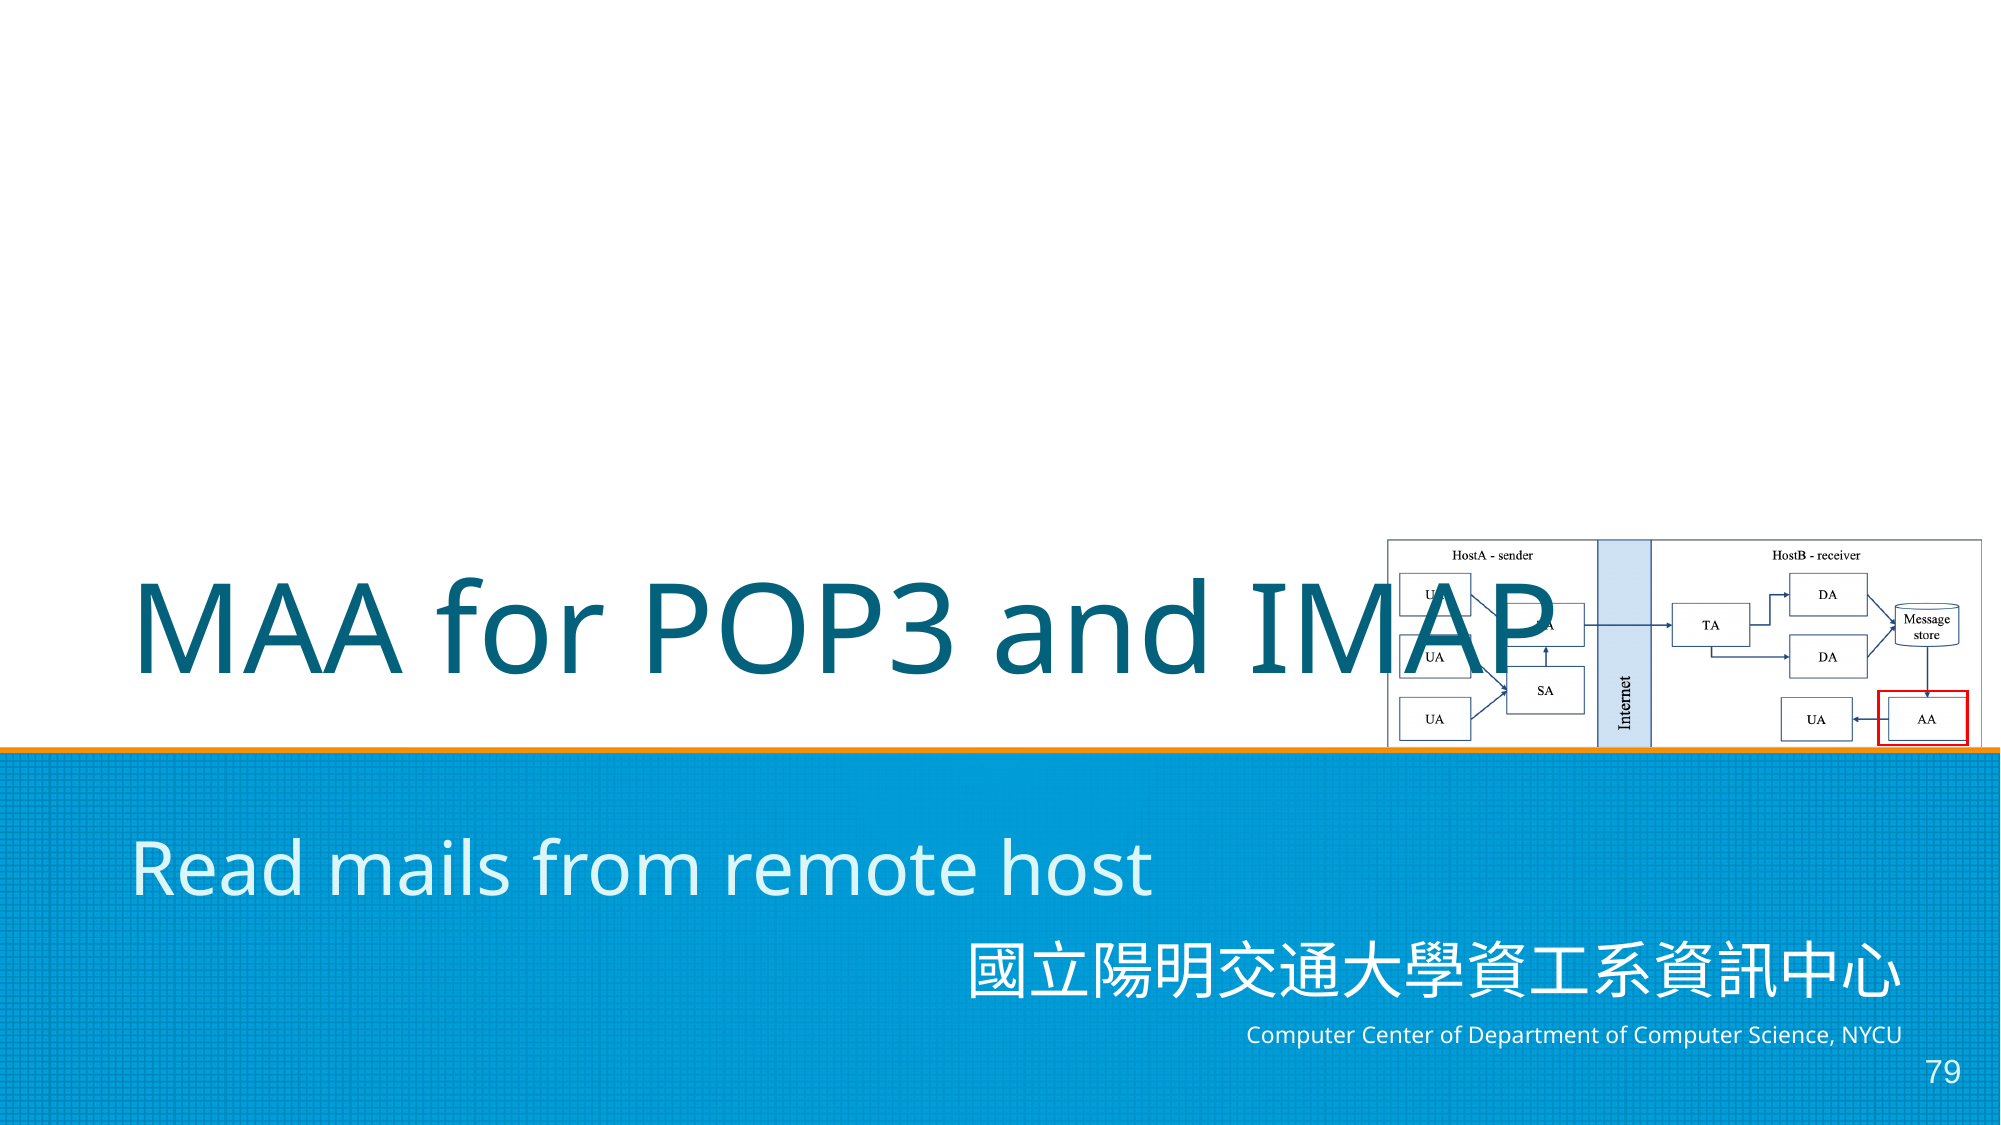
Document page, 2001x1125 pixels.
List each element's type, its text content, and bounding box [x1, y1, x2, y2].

subtitle Read mails from remote host [114, 822, 1898, 1060]
title MAA for POP3 and IMAP [114, 184, 1898, 709]
picture [0, 0, 2001, 754]
slide_number ‹#› [1897, 1042, 1988, 1103]
